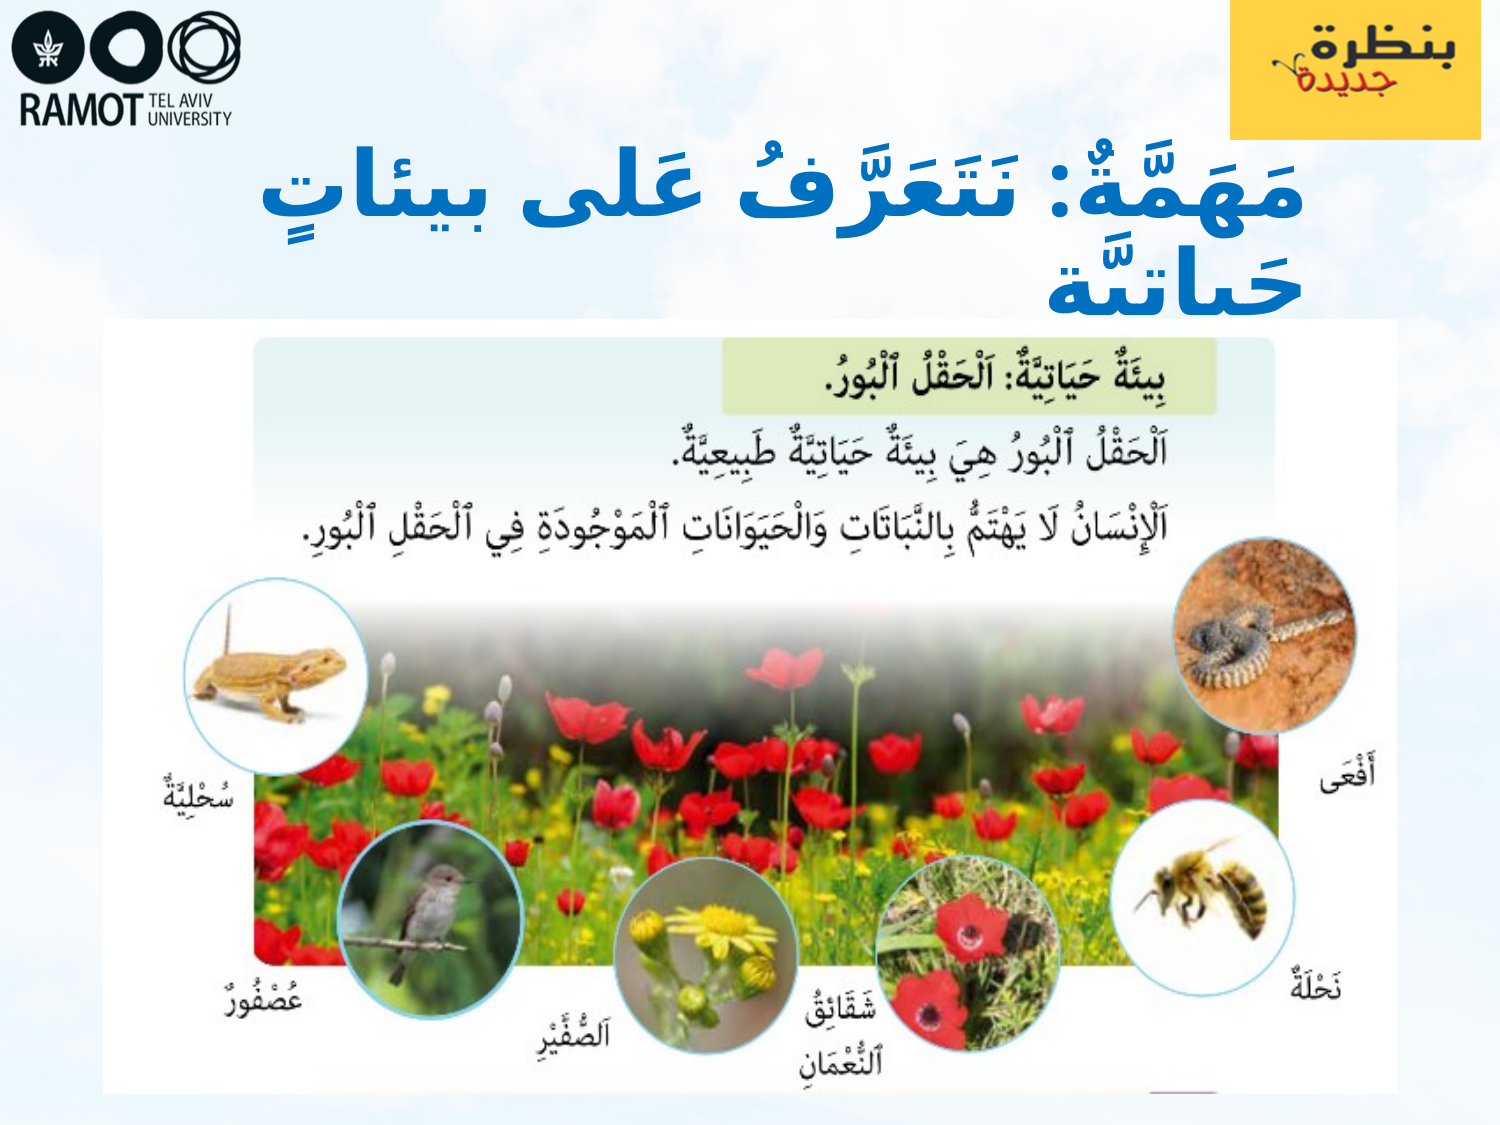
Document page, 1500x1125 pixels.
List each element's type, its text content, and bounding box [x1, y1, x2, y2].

title مَهَمَّةٌ: نَتَعَرَّفُ عَلى بيئاتٍ حَياتِيَّةٍ [30, 127, 1325, 346]
picture [1230, 0, 1481, 140]
picture [0, 0, 254, 139]
picture [103, 319, 1397, 1094]
